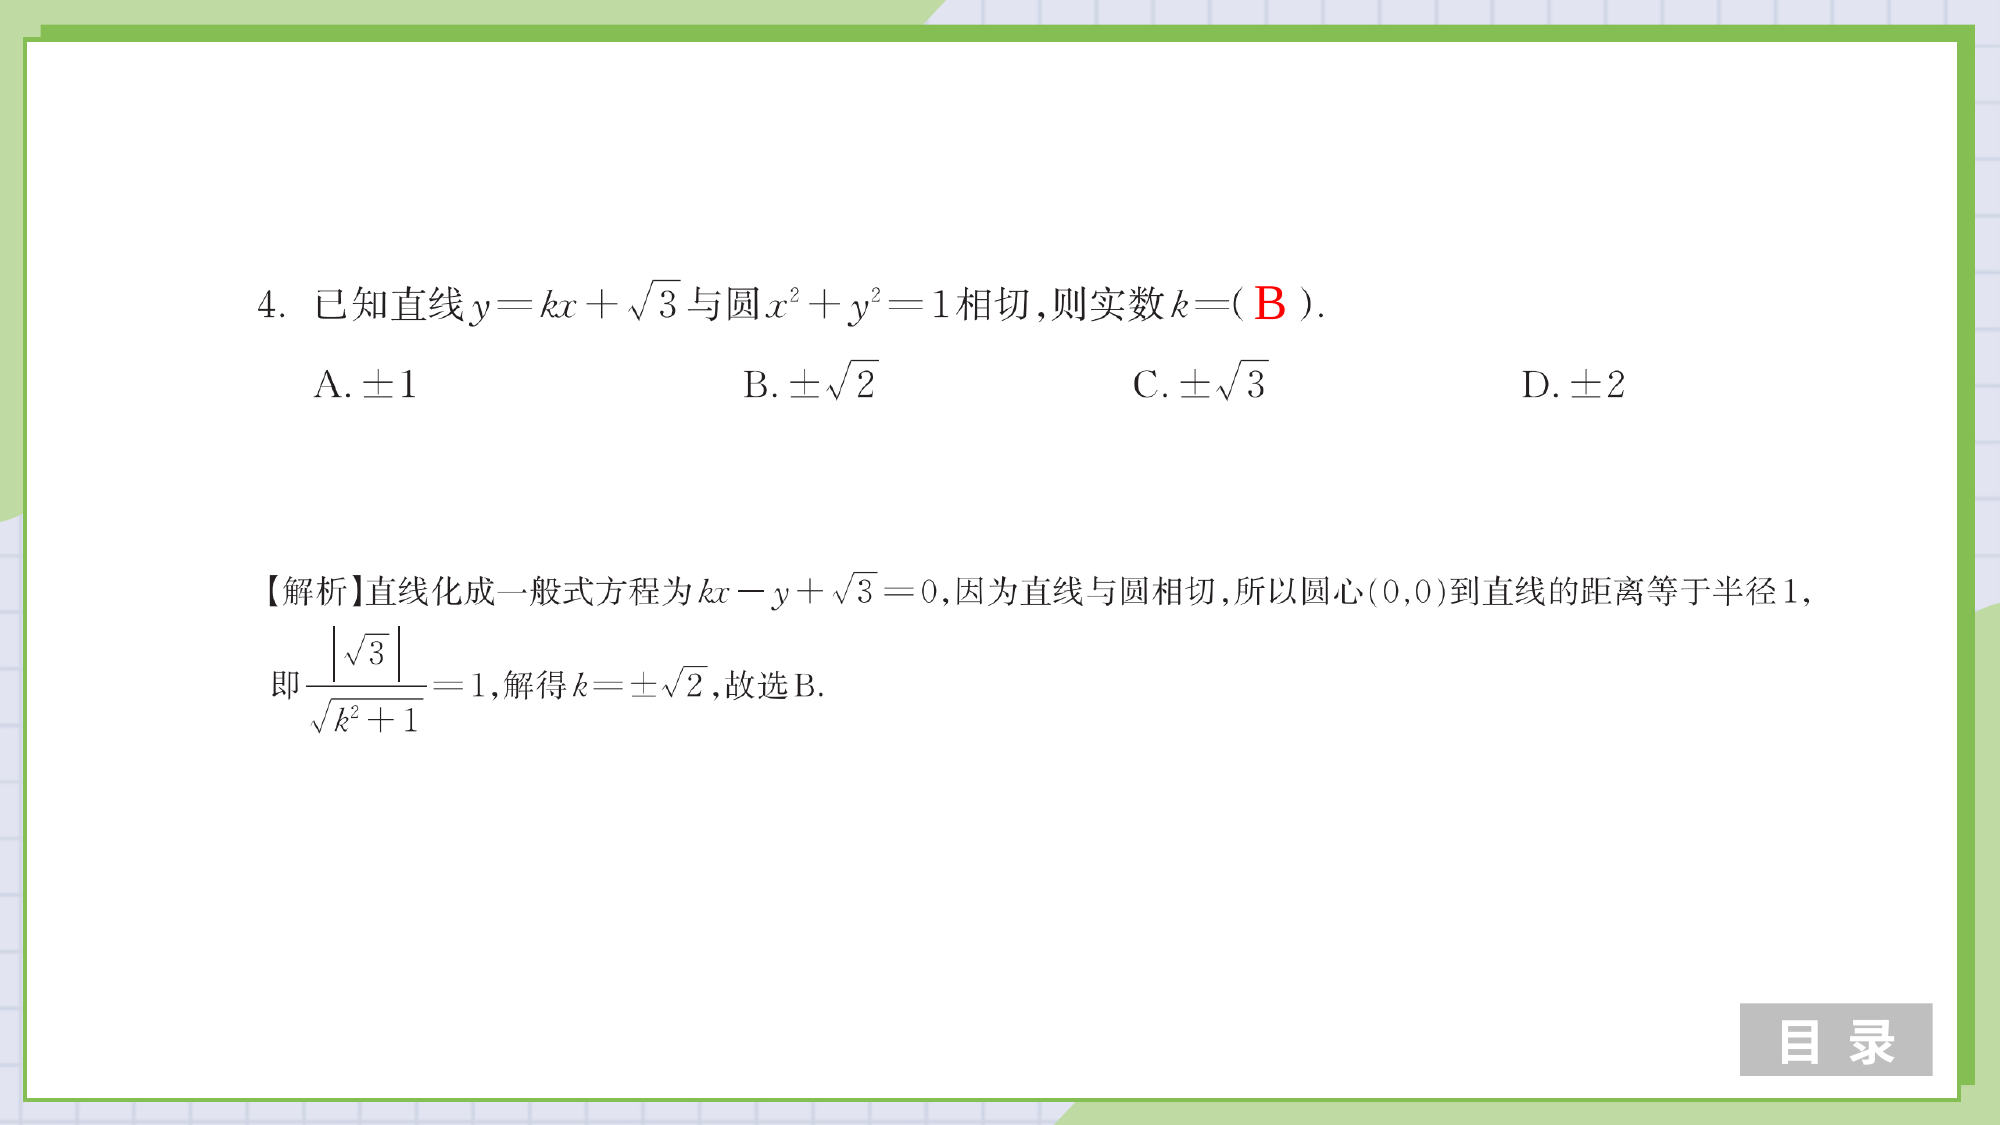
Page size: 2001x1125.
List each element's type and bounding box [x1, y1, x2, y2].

picture [925, 0, 2000, 611]
picture [249, 261, 1751, 407]
picture [261, 562, 1825, 746]
picture [0, 515, 1074, 1125]
